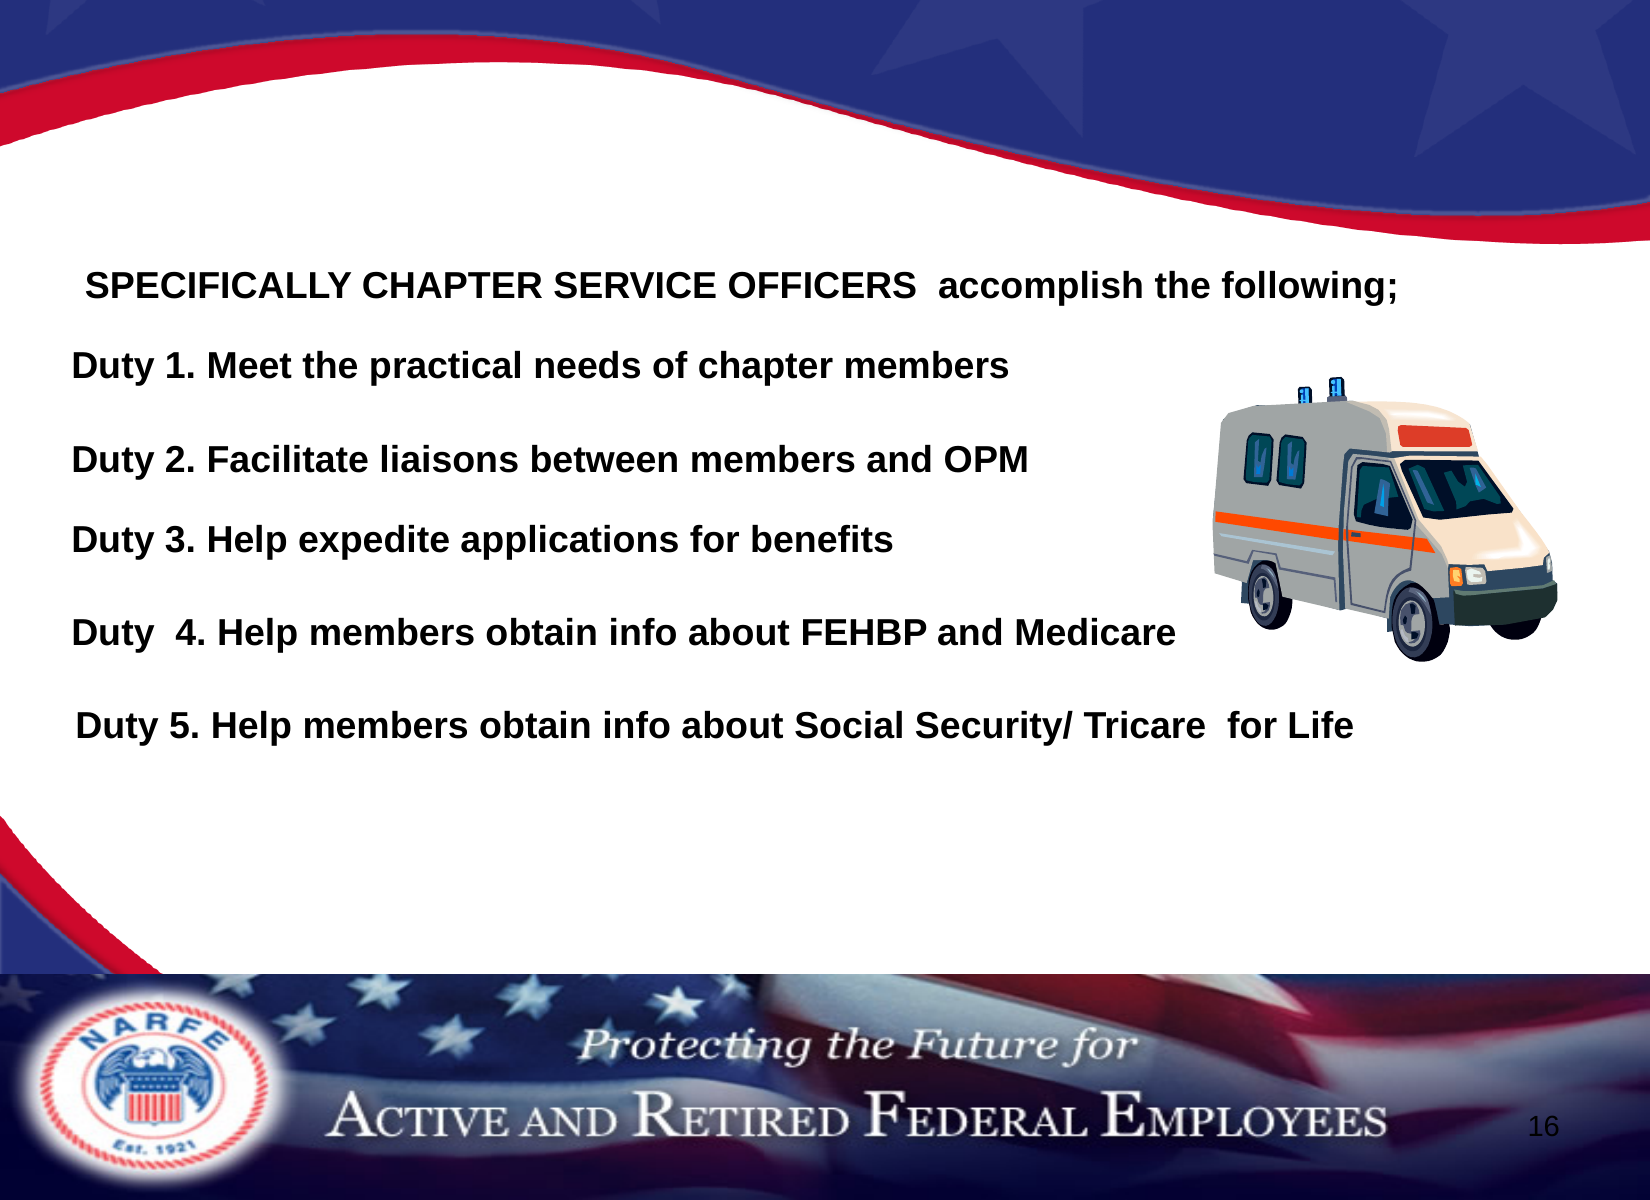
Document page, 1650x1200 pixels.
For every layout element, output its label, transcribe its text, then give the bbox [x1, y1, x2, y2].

text_box Duty 1. Meet the practical needs of chapter members [54, 333, 1609, 395]
text_box SPECIFICALLY CHAPTER SERVICE OFFICERS accomplish the following; [68, 253, 1568, 315]
text_box Duty 3. Help expedite applications for benefits [54, 506, 1207, 568]
text_box Duty 4. Help members obtain info about FEHBP and Medicare [54, 599, 1207, 662]
text_box Duty 5. Help members obtain info about Social Security/ Tricare for Life [27, 693, 1568, 755]
picture [0, 0, 1650, 1200]
text_box Duty 2. Facilitate liaisons between members and OPM [54, 426, 1155, 488]
